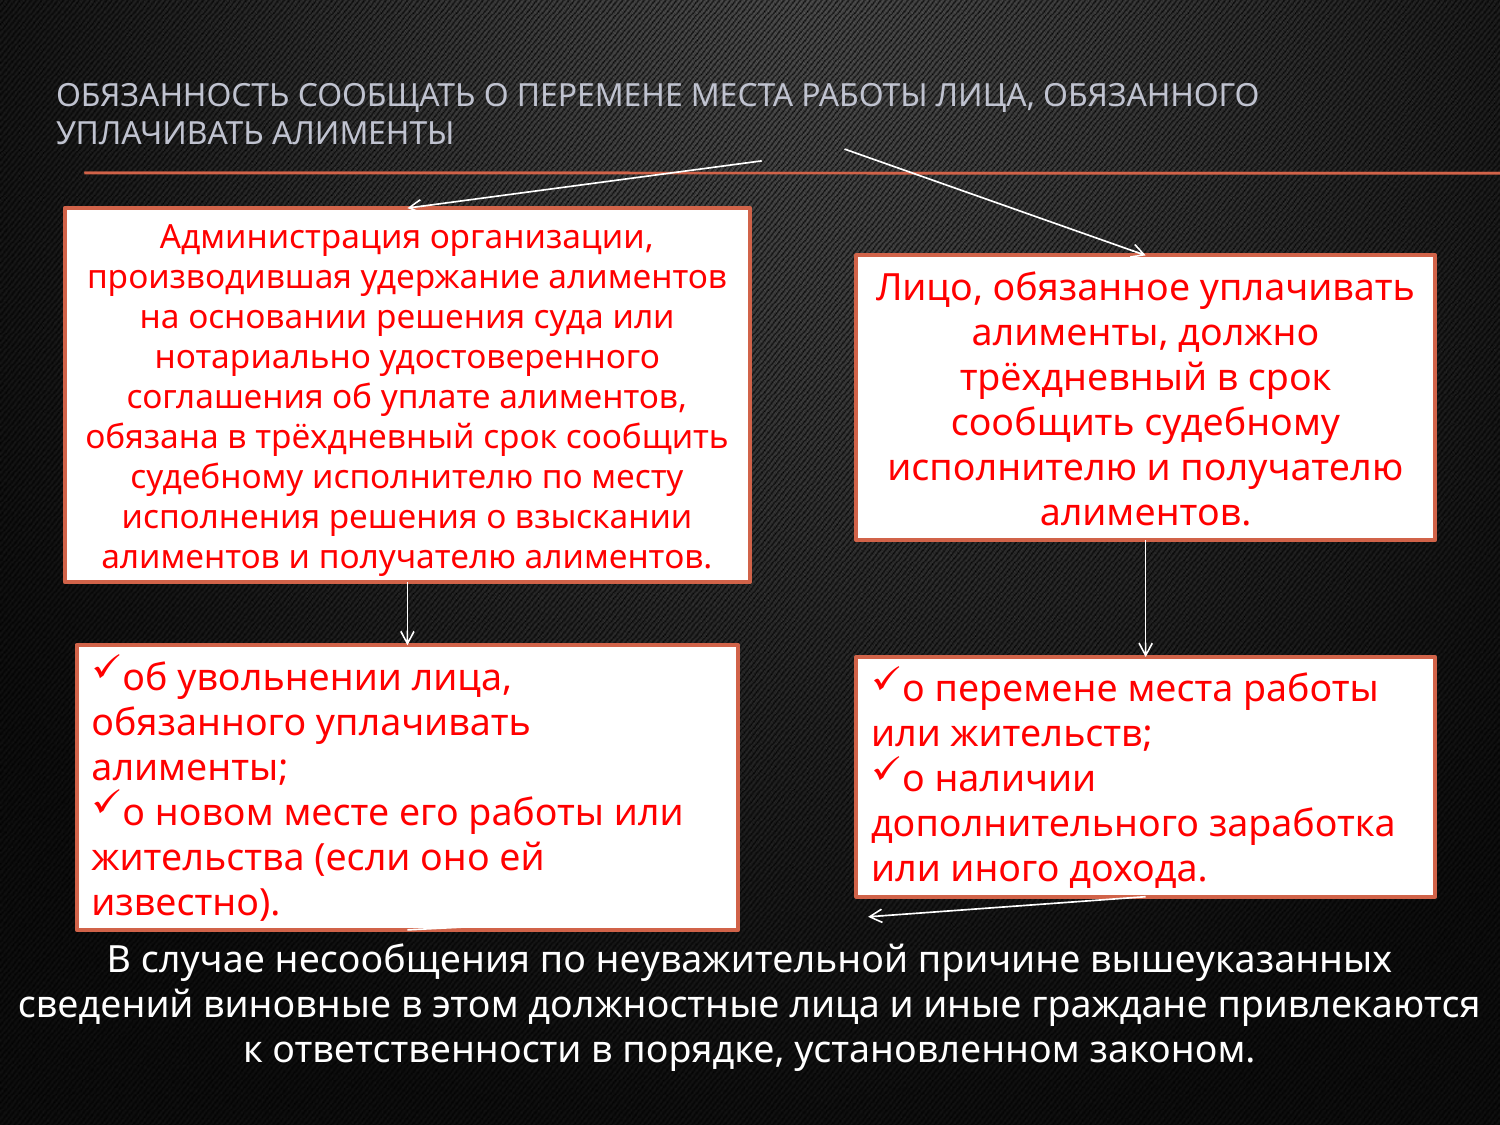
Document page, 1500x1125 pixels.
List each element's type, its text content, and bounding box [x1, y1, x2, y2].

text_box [407, 841, 668, 918]
text_box В случае несообщения по неуважительной причине вышеуказанных сведений виновные в этом должностные лица и иные граждане привлекаются к ответственности в порядке, установленном законом. [0, 928, 1500, 1123]
picture [408, 175, 1500, 928]
text_box о перемене места работы или жительств; о наличии дополнительного заработка или иного дохода. [854, 655, 1437, 899]
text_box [844, 148, 1146, 256]
text_box Лицо, обязанное уплачивать алименты, должно трёхдневный в срок сообщить судебному исполнителю и получателю алиментов. [854, 253, 1437, 542]
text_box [407, 160, 762, 209]
picture [0, 0, 1500, 928]
title Обязанность сообщать о перемене места работы лица, обязанного уплачивать алименты [41, 66, 1467, 205]
text_box об увольнении лица, обязанного уплачивать алименты; о новом месте его работы или жительства (если оно ей известно). [75, 643, 740, 928]
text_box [867, 853, 1146, 918]
text_box Администрация организации, производившая удержание алиментов на основании решения суда или нотариально удостоверенного соглашения об уплате алиментов, обязана в трёхдневный срок сообщить судебному исполнителю по месту исполнения решения о взыскании алиментов и получателю алиментов. [63, 206, 752, 584]
